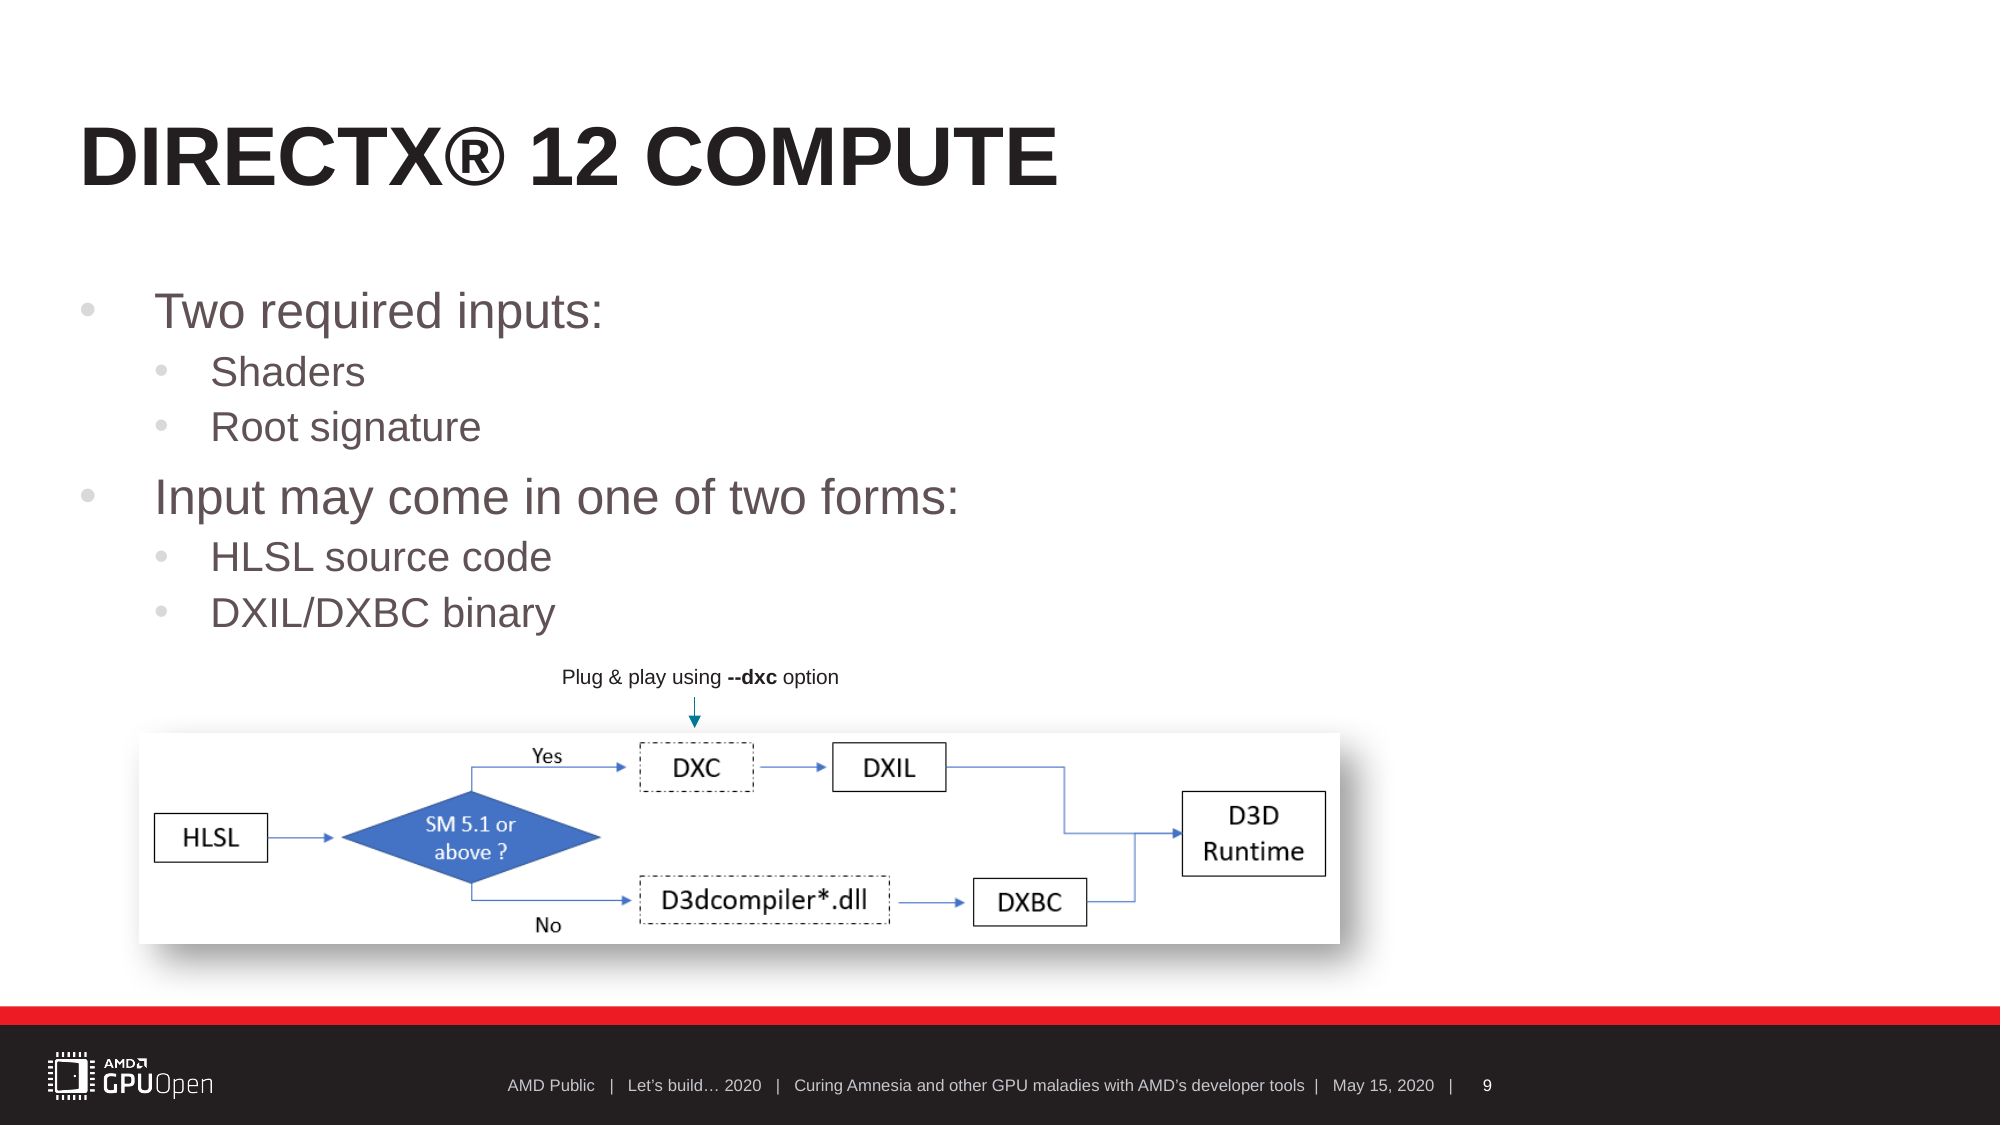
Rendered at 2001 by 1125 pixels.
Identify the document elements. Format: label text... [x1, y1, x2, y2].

picture [139, 733, 1340, 944]
title DirectX® 12 compute [64, 73, 1936, 245]
list Two required inputs: Shaders Root signature Input may come in one of two forms: HLSL source code DXIL/DXBC binary [64, 278, 1936, 945]
text_box Plug & play using --dxc option [547, 656, 858, 696]
picture [48, 1052, 212, 1100]
